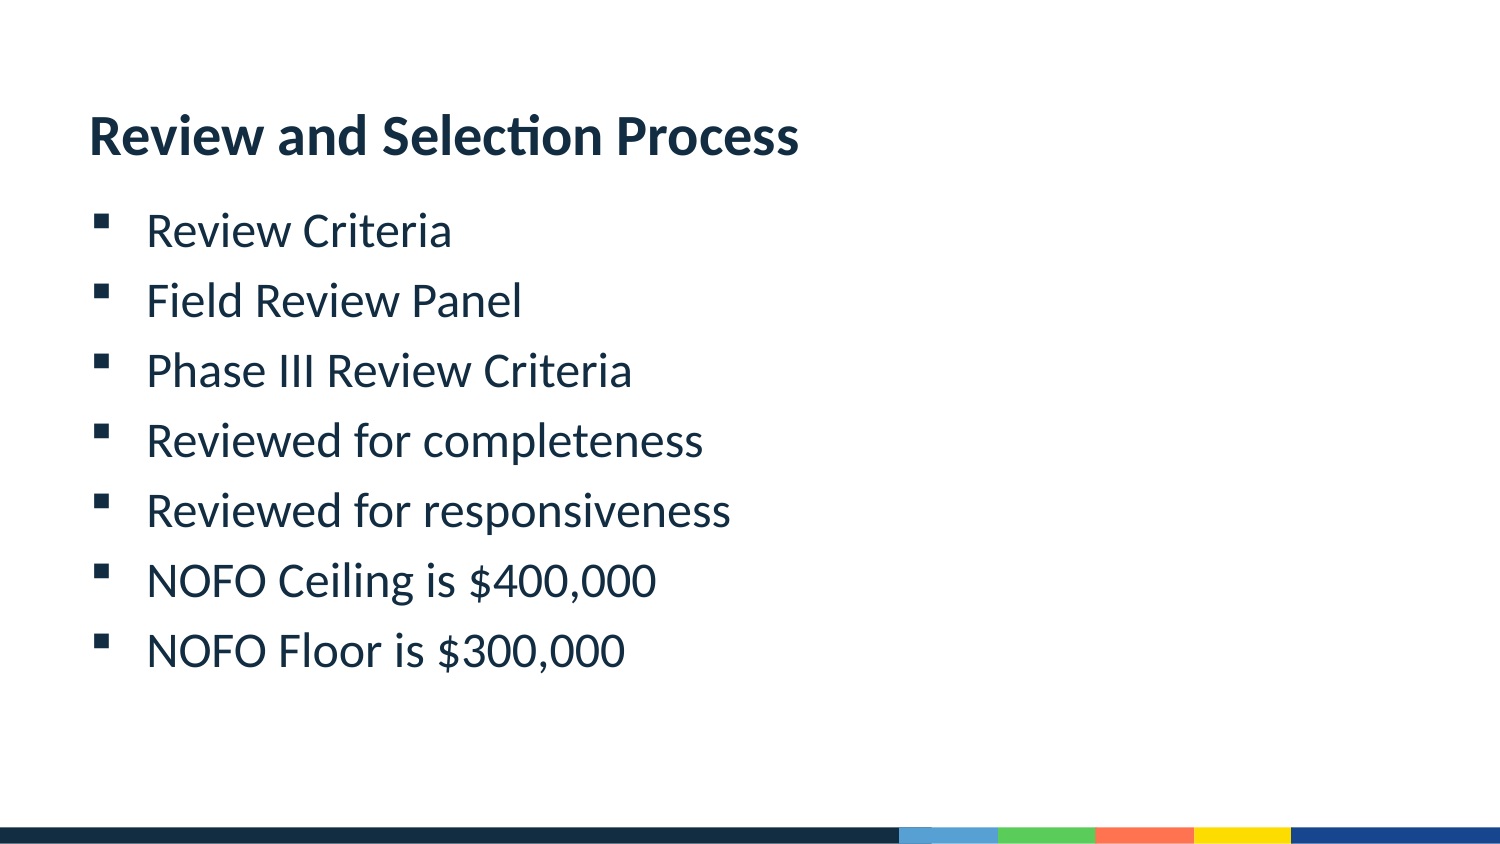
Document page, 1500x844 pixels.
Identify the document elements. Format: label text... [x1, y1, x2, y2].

list Review Criteria Field Review Panel Phase III Review Criteria Reviewed for completeness Reviewed for responsiveness NOFO Ceiling is $400,000 NOFO Floor is $300,000 [75, 190, 1425, 739]
title Review and Selection Process [75, 33, 1425, 175]
